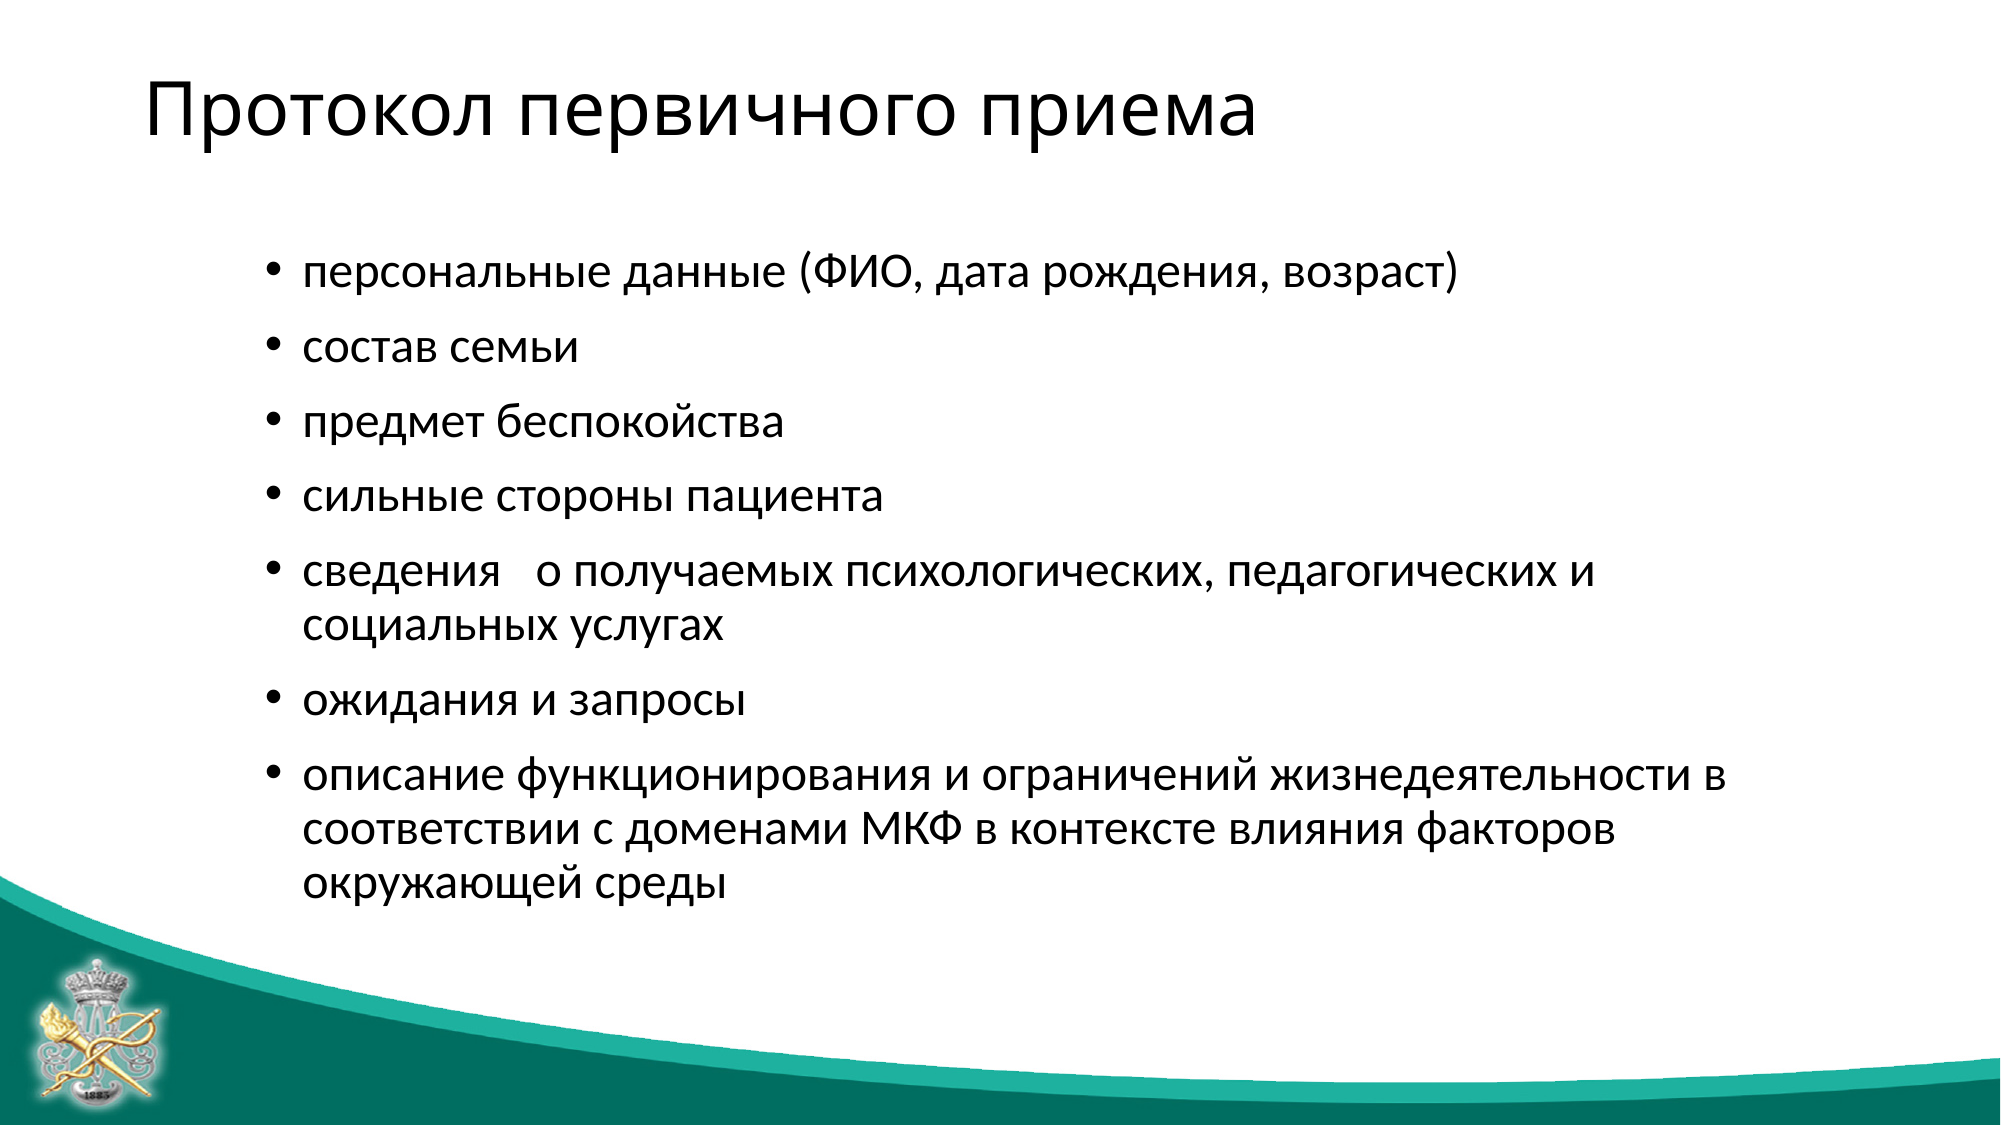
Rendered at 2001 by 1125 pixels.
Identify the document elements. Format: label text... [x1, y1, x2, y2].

picture [0, 0, 2001, 1125]
list персональные данные (ФИО, дата рождения, возраст) состав семьи предмет беспокойства сильные стороны пациента сведения о получаемых психологических, педагогических и социальных услугах ожидания и запросы описание функционирования и ограничений жизнедеятельности в соответствии с доменами МКФ в контексте влияния факторов окружающей среды [249, 281, 1807, 1099]
text_box Протокол первичного приема [129, 63, 2000, 281]
